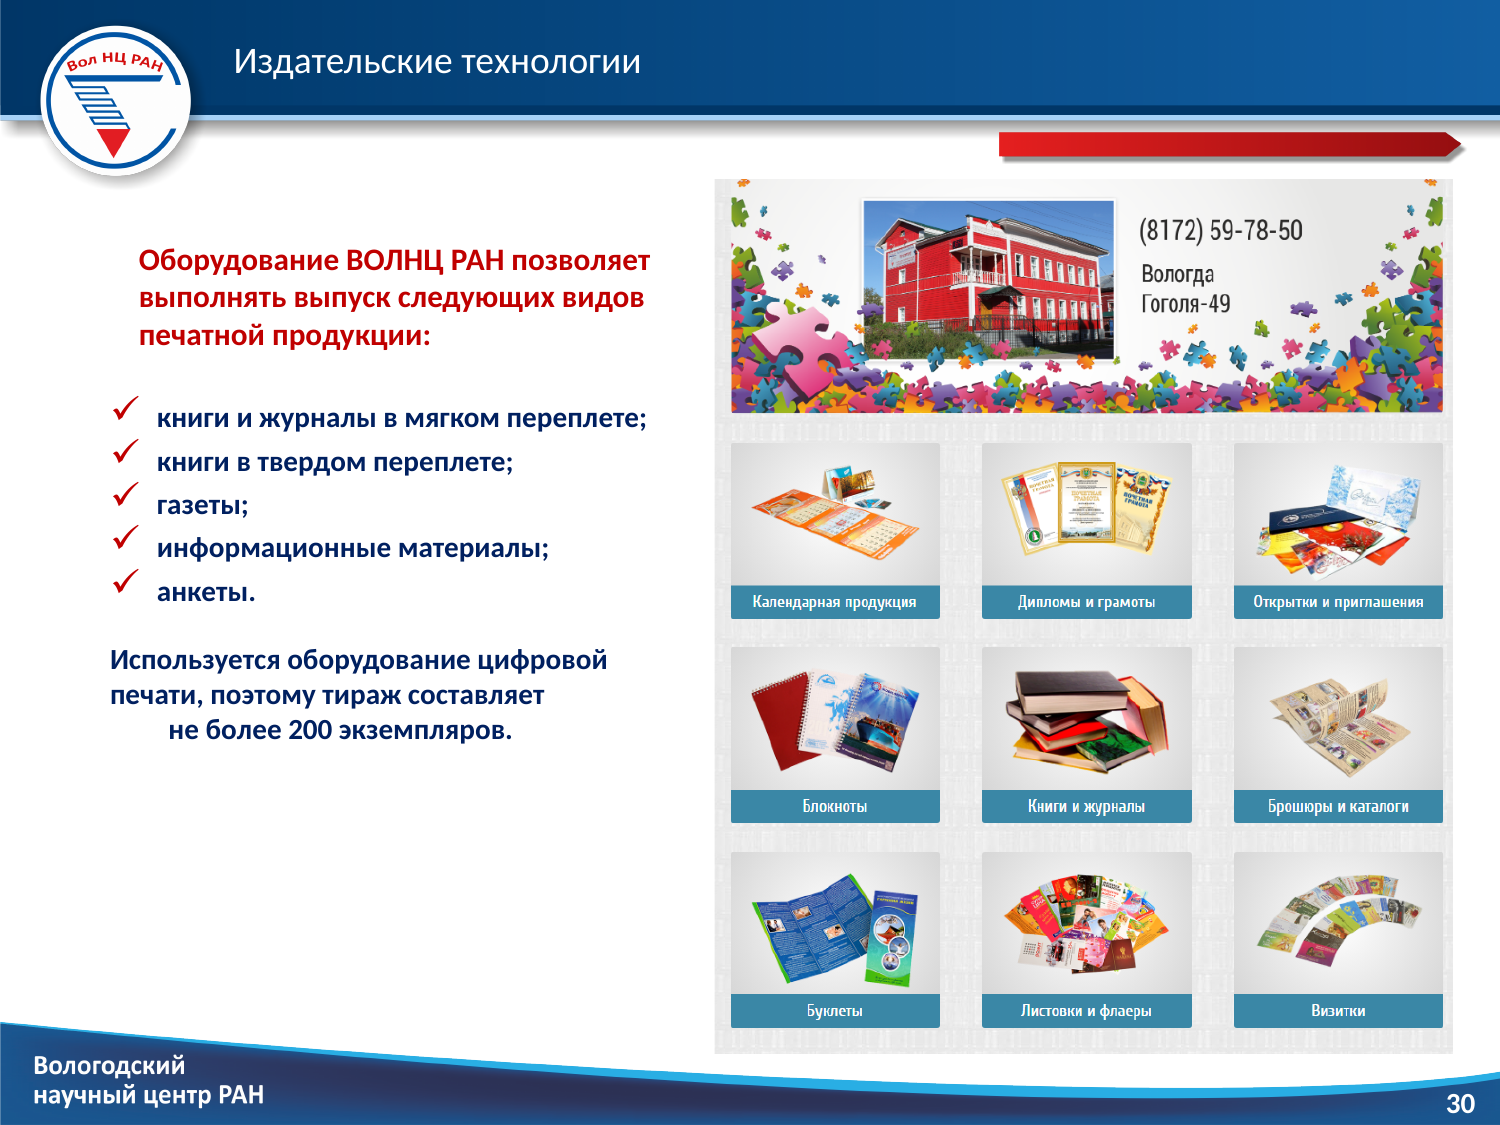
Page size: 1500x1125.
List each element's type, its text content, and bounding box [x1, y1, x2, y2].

text_box Оборудование ВОЛНЦ РАН позволяет выполнять выпуск следующих видов печатной продукции: [122, 230, 669, 361]
text_box Используется оборудование цифровой печати, поэтому тираж составляет не более 200 экземпляров. [93, 631, 669, 755]
text_box книги и журналы в мягком переплете; книги в твердом переплете; газеты; информационные материалы; анкеты. [93, 389, 709, 616]
picture [0, 0, 1500, 1125]
title Издательские технологии [216, 0, 1500, 166]
text_box 30 [1415, 1074, 1491, 1125]
